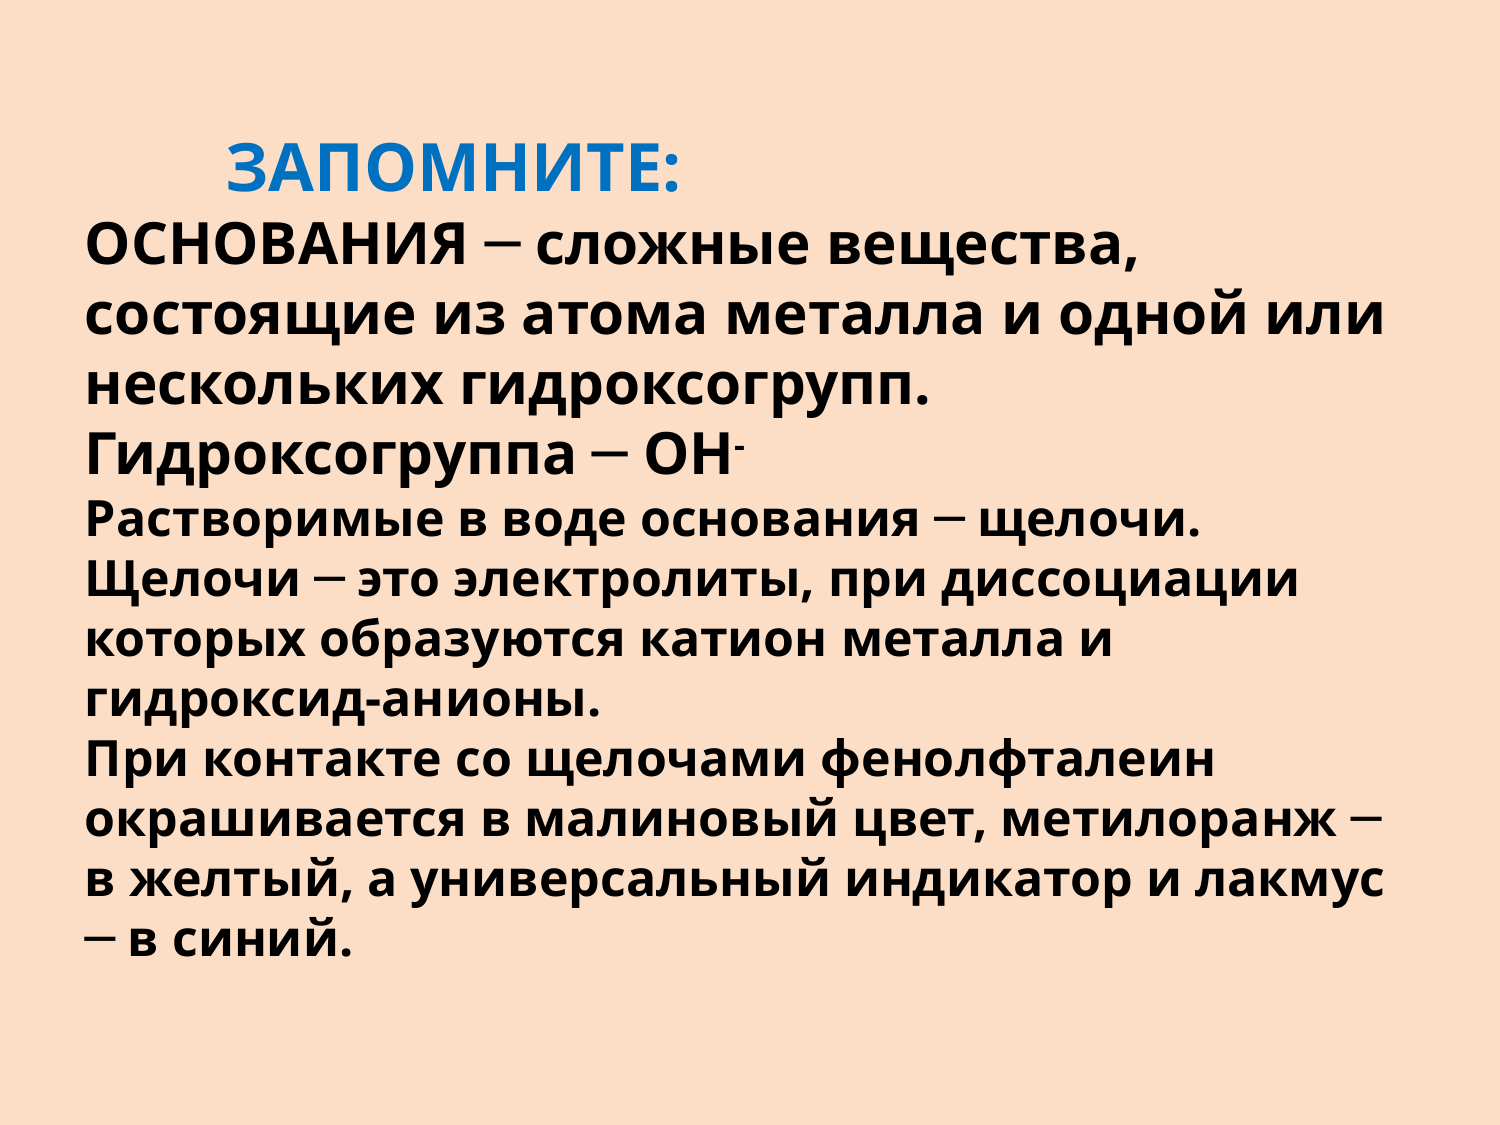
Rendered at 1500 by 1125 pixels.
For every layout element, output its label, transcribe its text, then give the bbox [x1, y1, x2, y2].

text_box ЗАПОМНИТЕ: [210, 117, 926, 199]
text_box ОСНОВАНИЯ ─ сложные вещества, состоящие из атома металла и одной или нескольких гидроксогрупп. Гидроксогруппа ─ ОН- Растворимые в воде основания ─ щелочи. Щелочи ─ это электролиты, при диссоциации которых образуются катион металла и гидроксид-анионы. При контакте со щелочами фенолфталеин окрашивается в малиновый цвет, метилоранж ─ в желтый, а универсальный индикатор и лакмус ─ в синий. [70, 199, 1430, 974]
